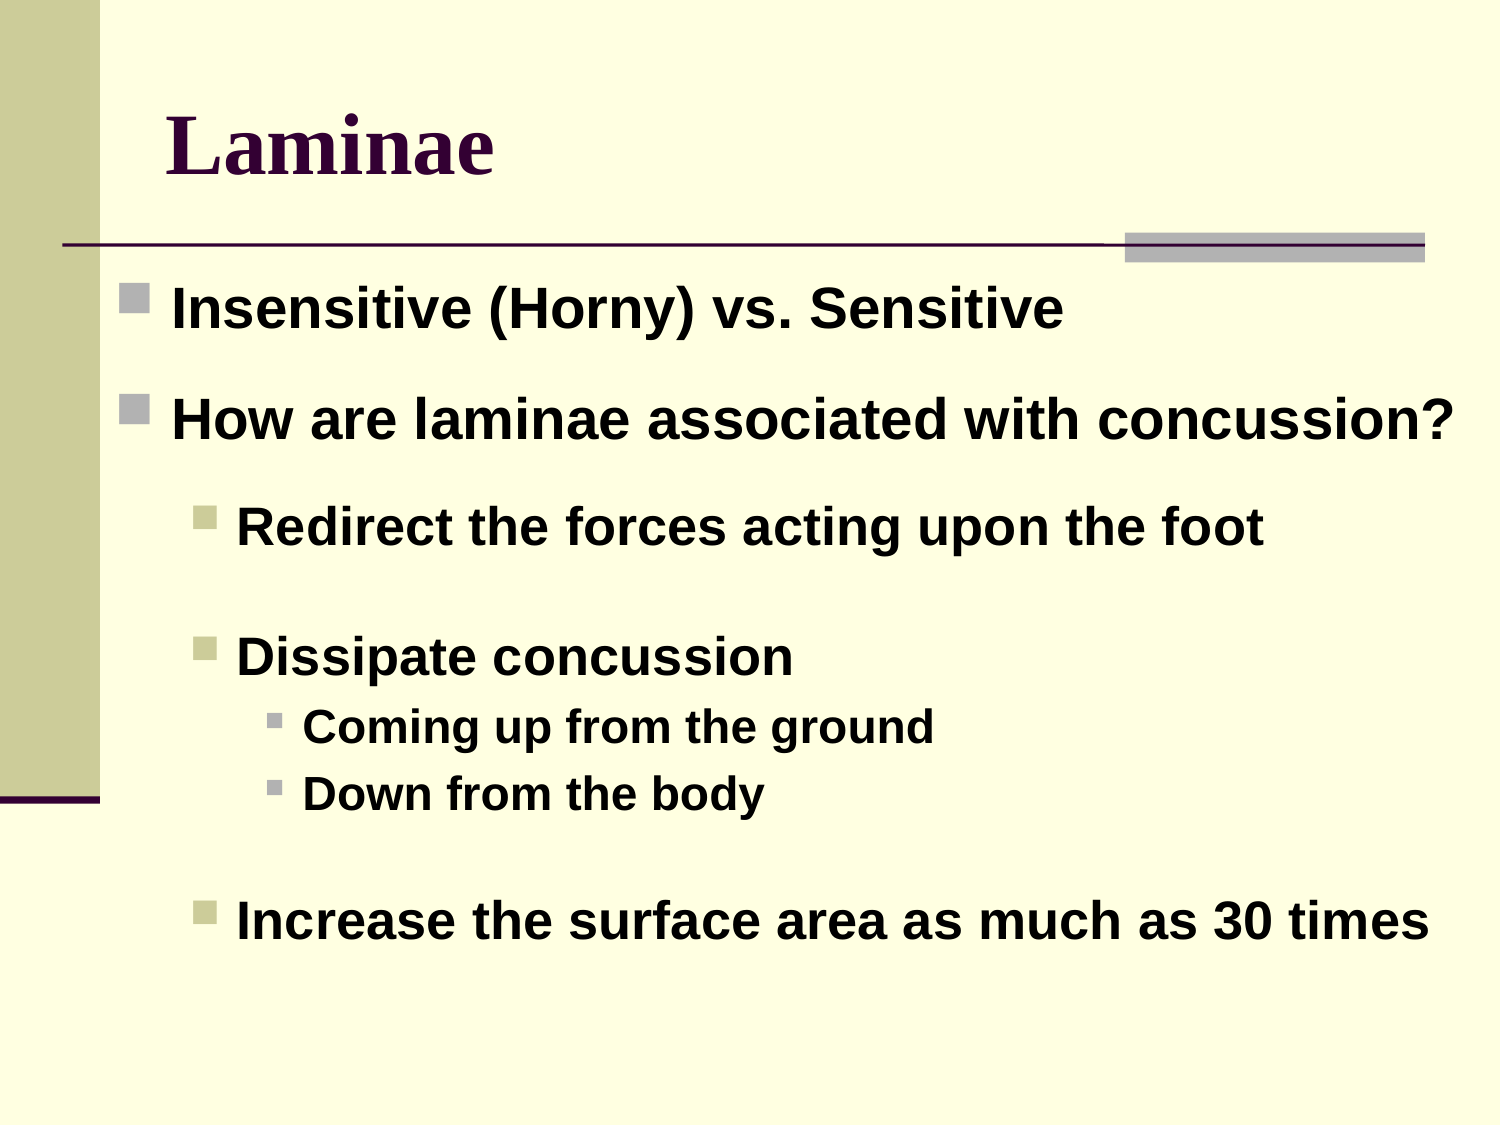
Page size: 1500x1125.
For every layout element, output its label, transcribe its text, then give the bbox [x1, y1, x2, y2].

title Laminae [149, 45, 1426, 234]
list Insensitive (Horny) vs. Sensitive How are laminae associated with concussion? Redirect the forces acting upon the foot Dissipate concussion Coming up from the ground Down from the body Increase the surface area as much as 30 times [99, 262, 1500, 1006]
